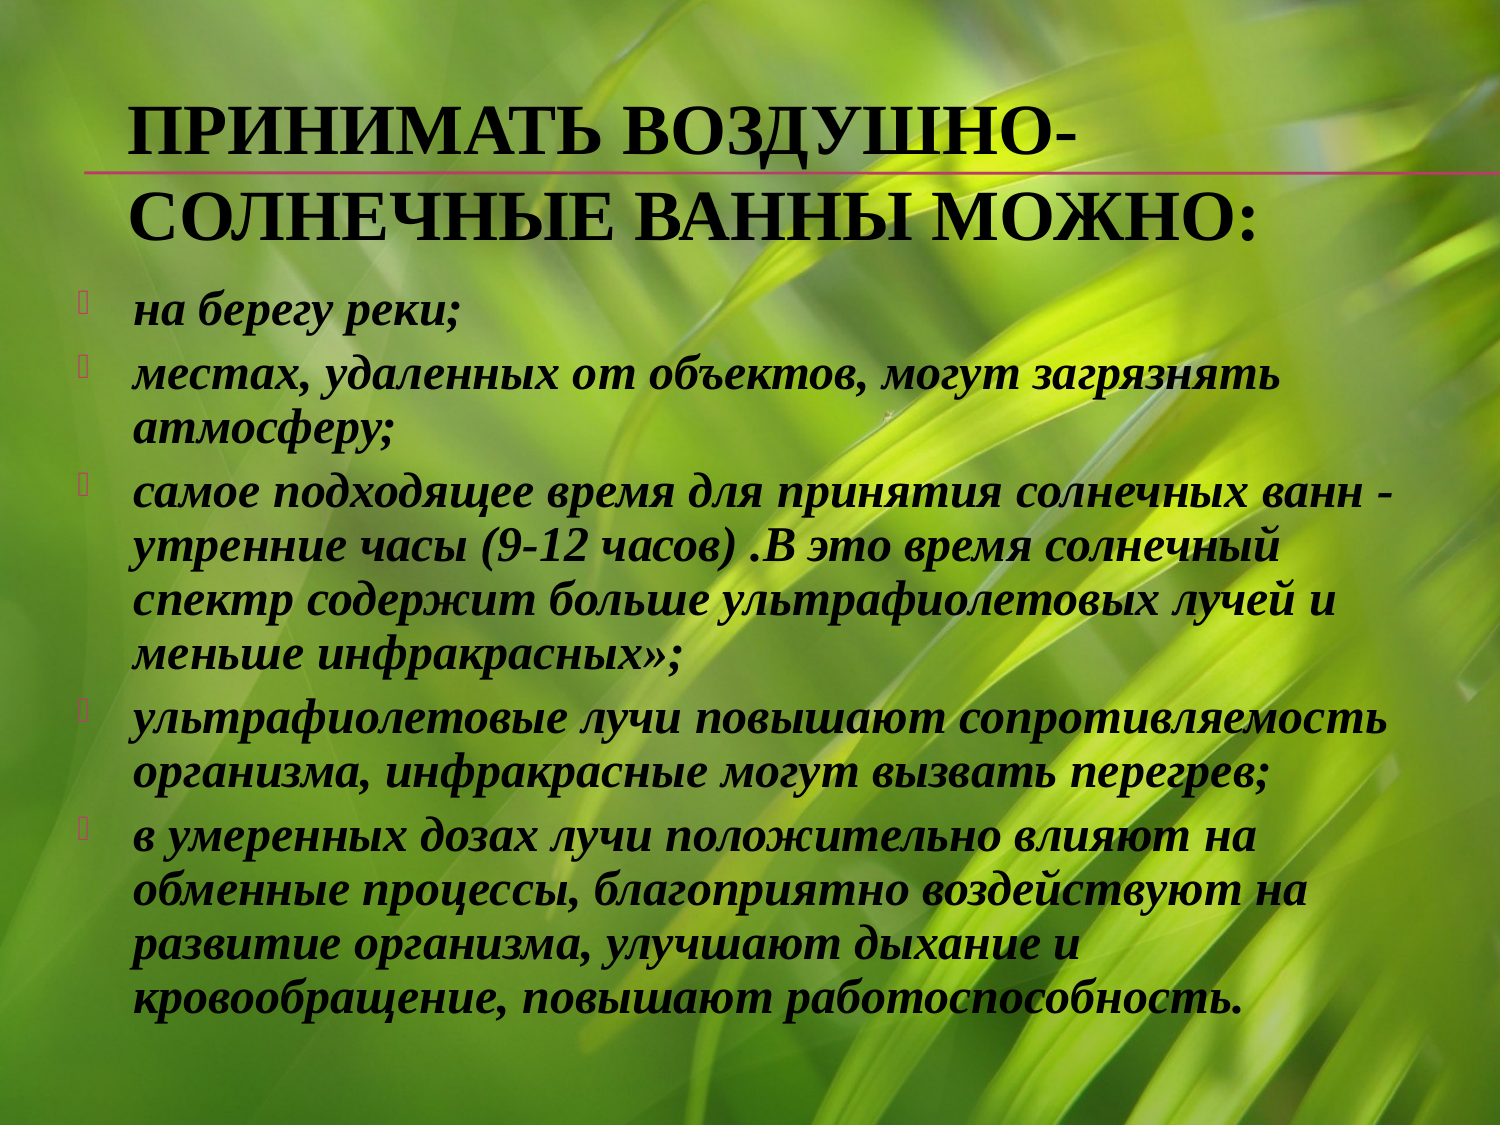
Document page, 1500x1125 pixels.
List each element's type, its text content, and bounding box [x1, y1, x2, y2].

picture [0, 0, 1500, 1125]
list на берегу реки; местах, удаленных от объектов, могут загрязнять атмосферу; самое подходящее время для принятия солнечных ванн - утренние часы (9-12 часов) .В это время солнечный спектр содержит больше ультрафиолетовых лучей и меньше инфракрасных»; ультрафиолетовые лучи повышают сопротивляемость организма, инфракрасные могут вызвать перегрев; в умеренных дозах лучи положительно влияют на обменные процессы, благоприятно воздействуют на развитие организма, улучшают дыхание и кровообращение, повышают работоспособность. [62, 274, 1438, 1038]
title Принимать воздушно-солнечные ванны можно: [112, 75, 1388, 263]
